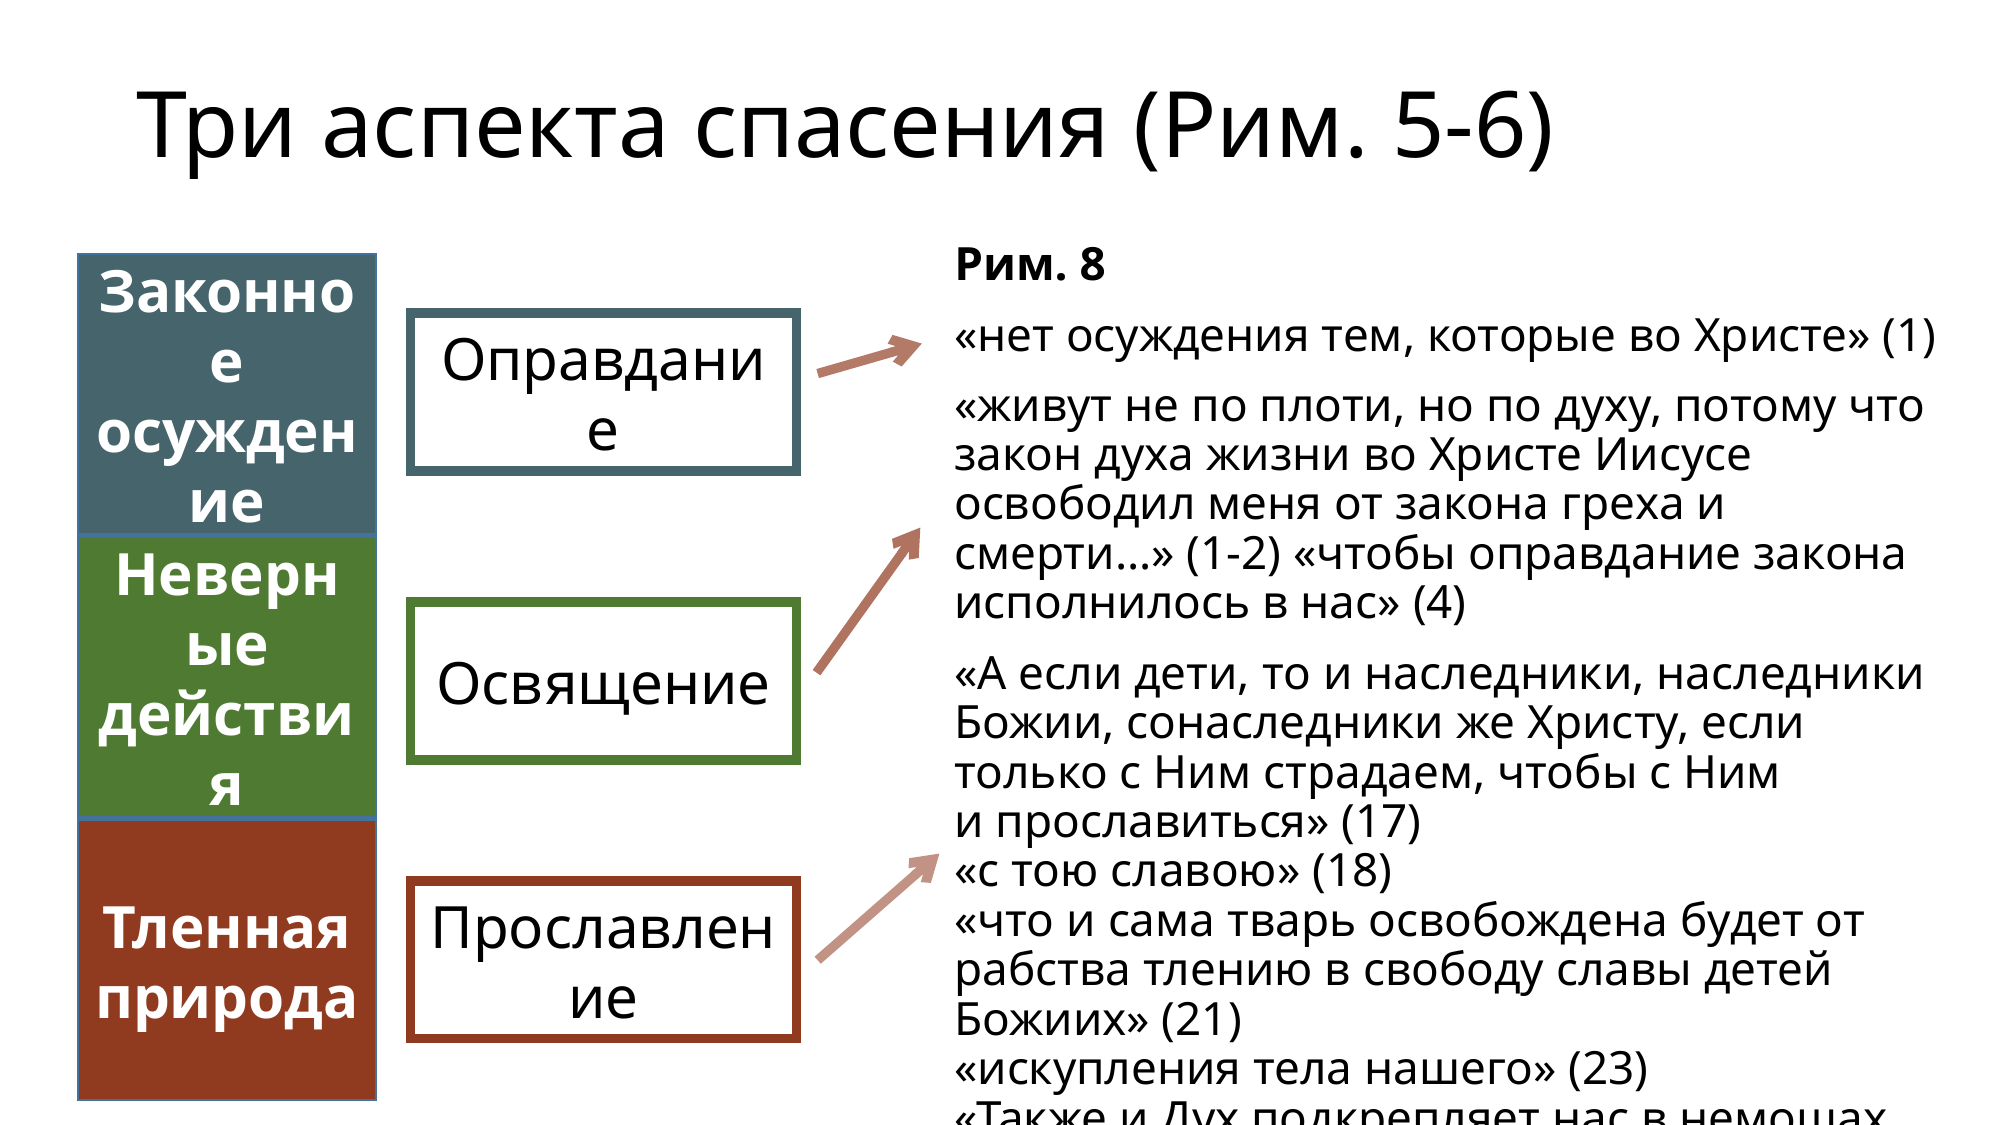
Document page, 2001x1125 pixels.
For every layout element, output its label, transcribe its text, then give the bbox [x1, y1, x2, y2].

title Три аспекта спасения (Рим. 5-6) [121, 19, 1847, 237]
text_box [816, 527, 921, 673]
text_box Тленная природа [77, 818, 377, 1101]
text_box Законное осуждение [77, 253, 377, 536]
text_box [817, 853, 940, 961]
list Рим. 8 «нет осуждения тем, которые во Христе» (1) «живут не по плоти, но по духу, потому что закон духа жизни во Христе Иисусе освободил меня от закона греха и смерти…» (1-2) «чтобы оправдание закона исполнилось в нас» (4) «А если дети, то и наследники, наследники Божии, сонаследники же Христу, если только с Ним страдаем, чтобы с Ним и прославиться» (17) «с тою славою» (18) «что и сама тварь освобождена будет от рабства тлению в свободу славы детей Божиих» (21) «искупления тела нашего» (23) «Также и Дух подкрепляет нас в немощах наших» (26) [939, 233, 1956, 1095]
text_box Неверные действия [77, 536, 377, 818]
text_box Оправдание [409, 312, 797, 472]
text_box Прославление [409, 880, 797, 1040]
text_box Освящение [409, 601, 797, 761]
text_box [817, 343, 922, 374]
